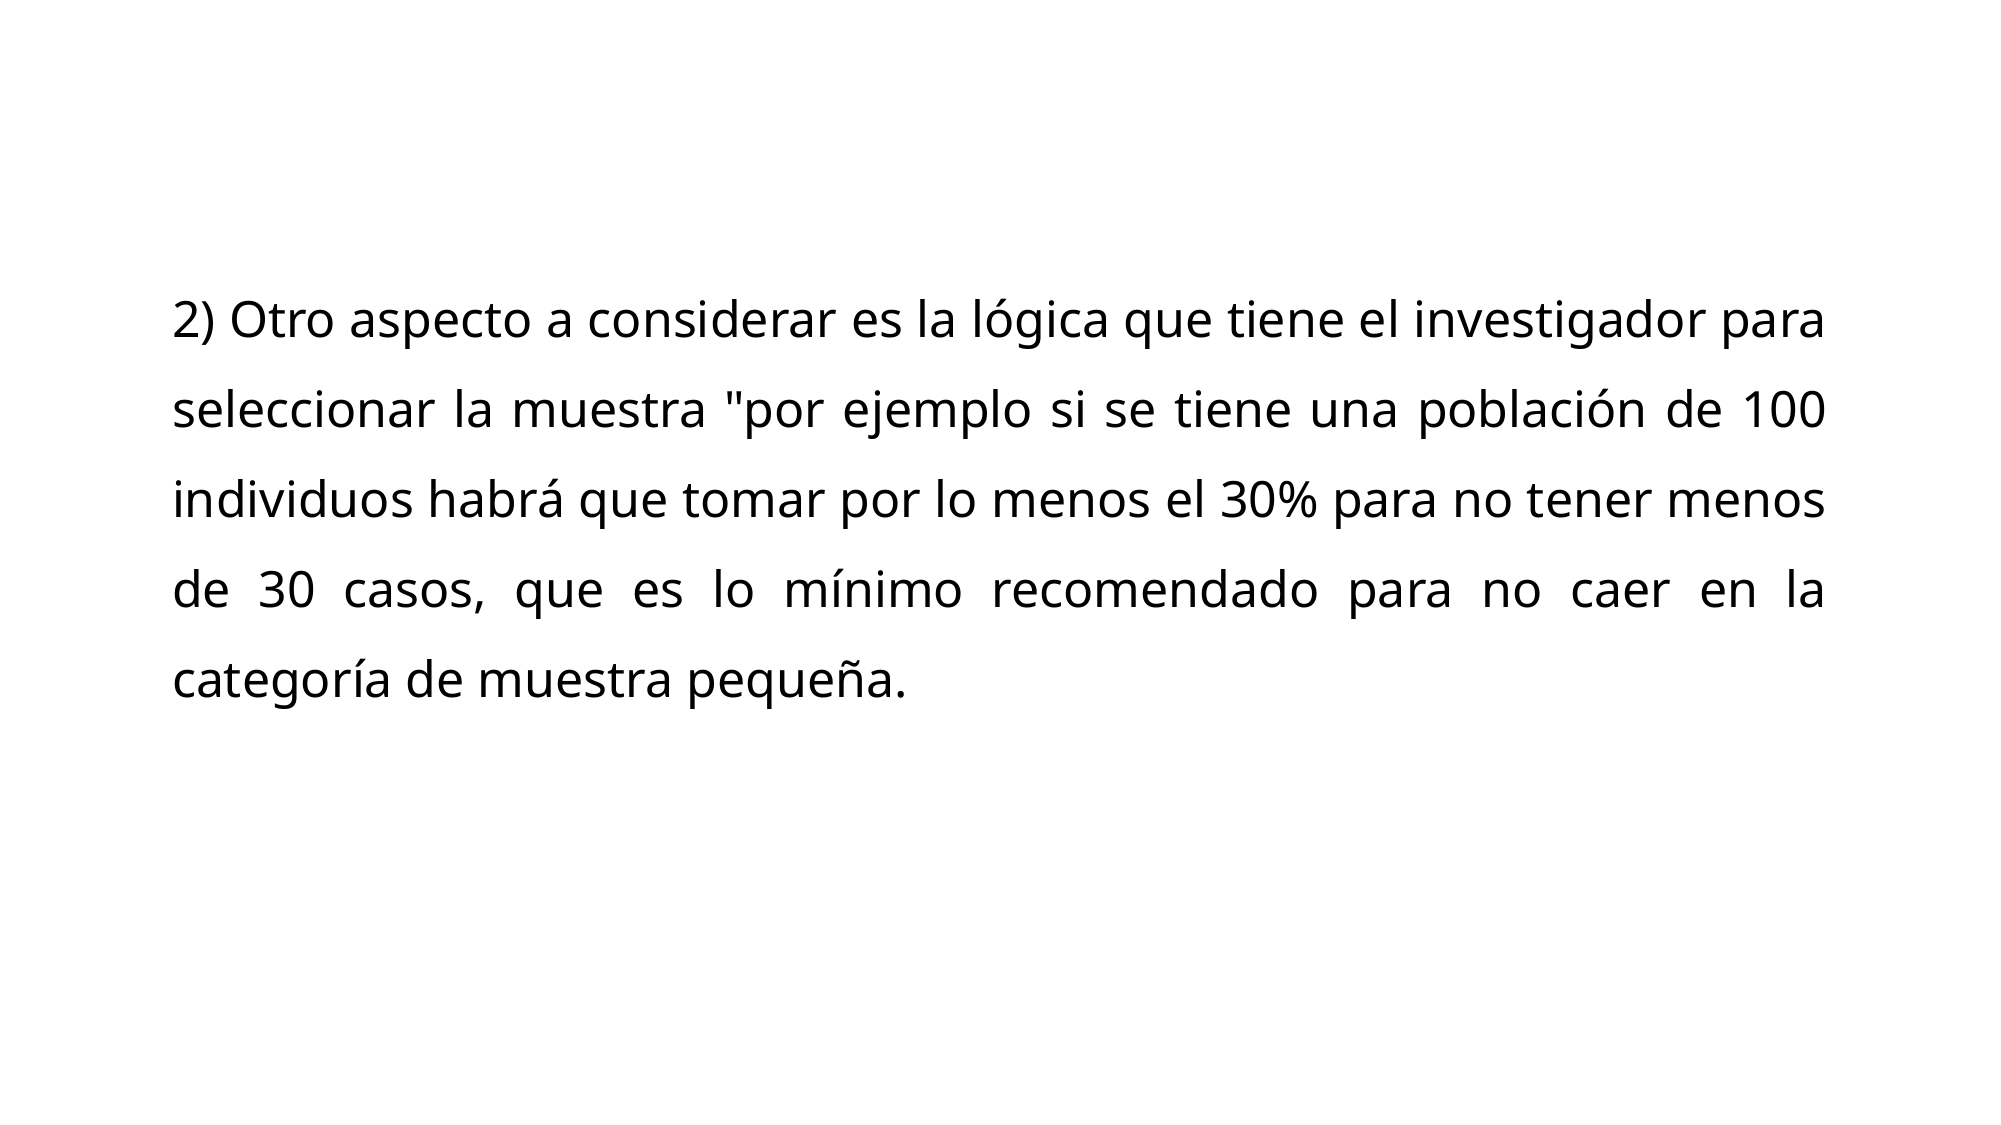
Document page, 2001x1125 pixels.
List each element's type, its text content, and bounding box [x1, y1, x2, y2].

text_box 2) Otro aspecto a considerar es la lógica que tiene el investigador para seleccionar la muestra "por ejemplo si se tiene una población de 100 individuos habrá que tomar por lo menos el 30% para no tener menos de 30 casos, que es lo mínimo recomendado para no caer en la categoría de muestra pequeña. [157, 249, 1843, 805]
